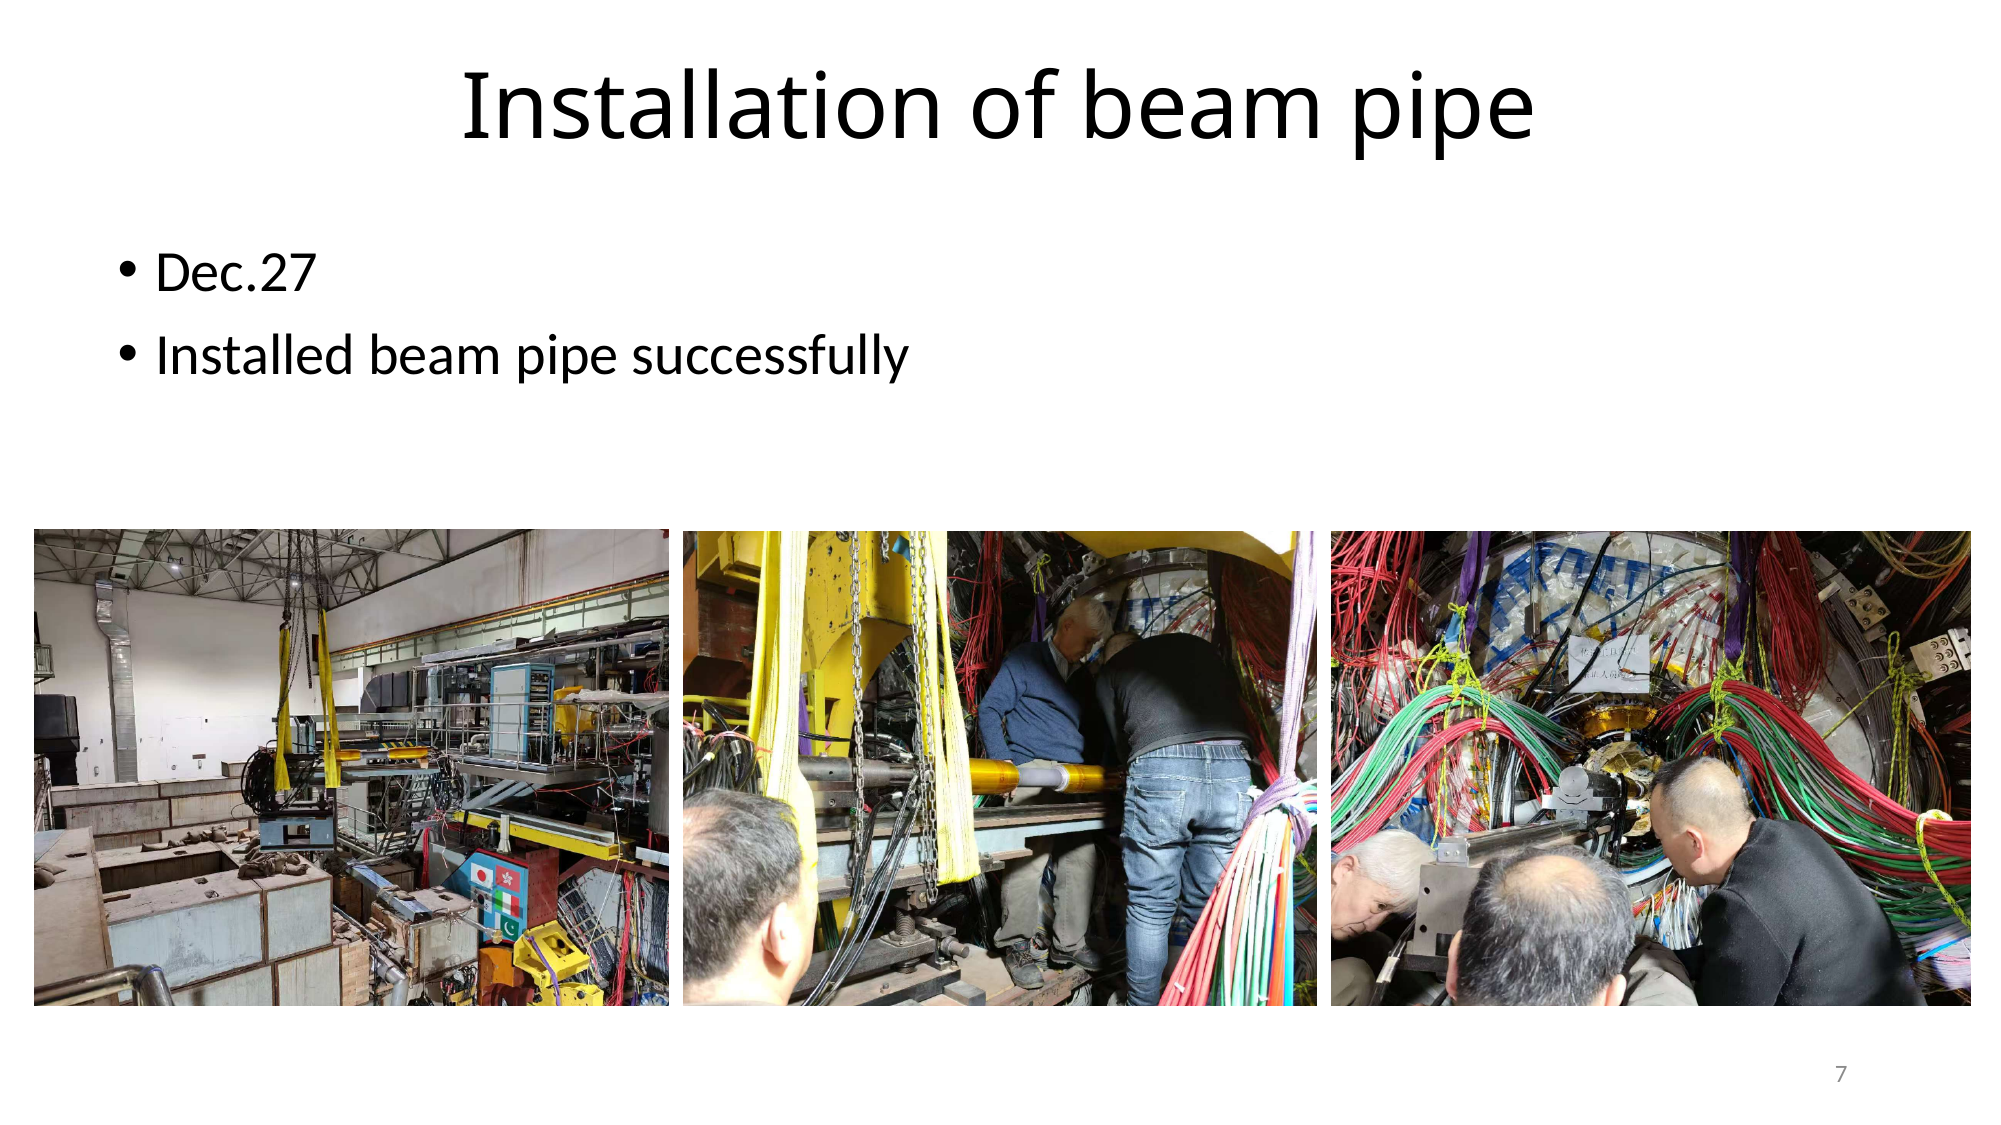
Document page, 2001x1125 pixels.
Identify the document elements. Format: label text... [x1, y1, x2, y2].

picture [34, 529, 669, 1006]
picture [683, 531, 1317, 1006]
picture [1331, 531, 1971, 1006]
slide_number 7 [1412, 1042, 1863, 1103]
title Installation of beam pipe [137, 0, 1863, 218]
list Dec.27 Installed beam pipe successfully [102, 233, 1764, 463]
